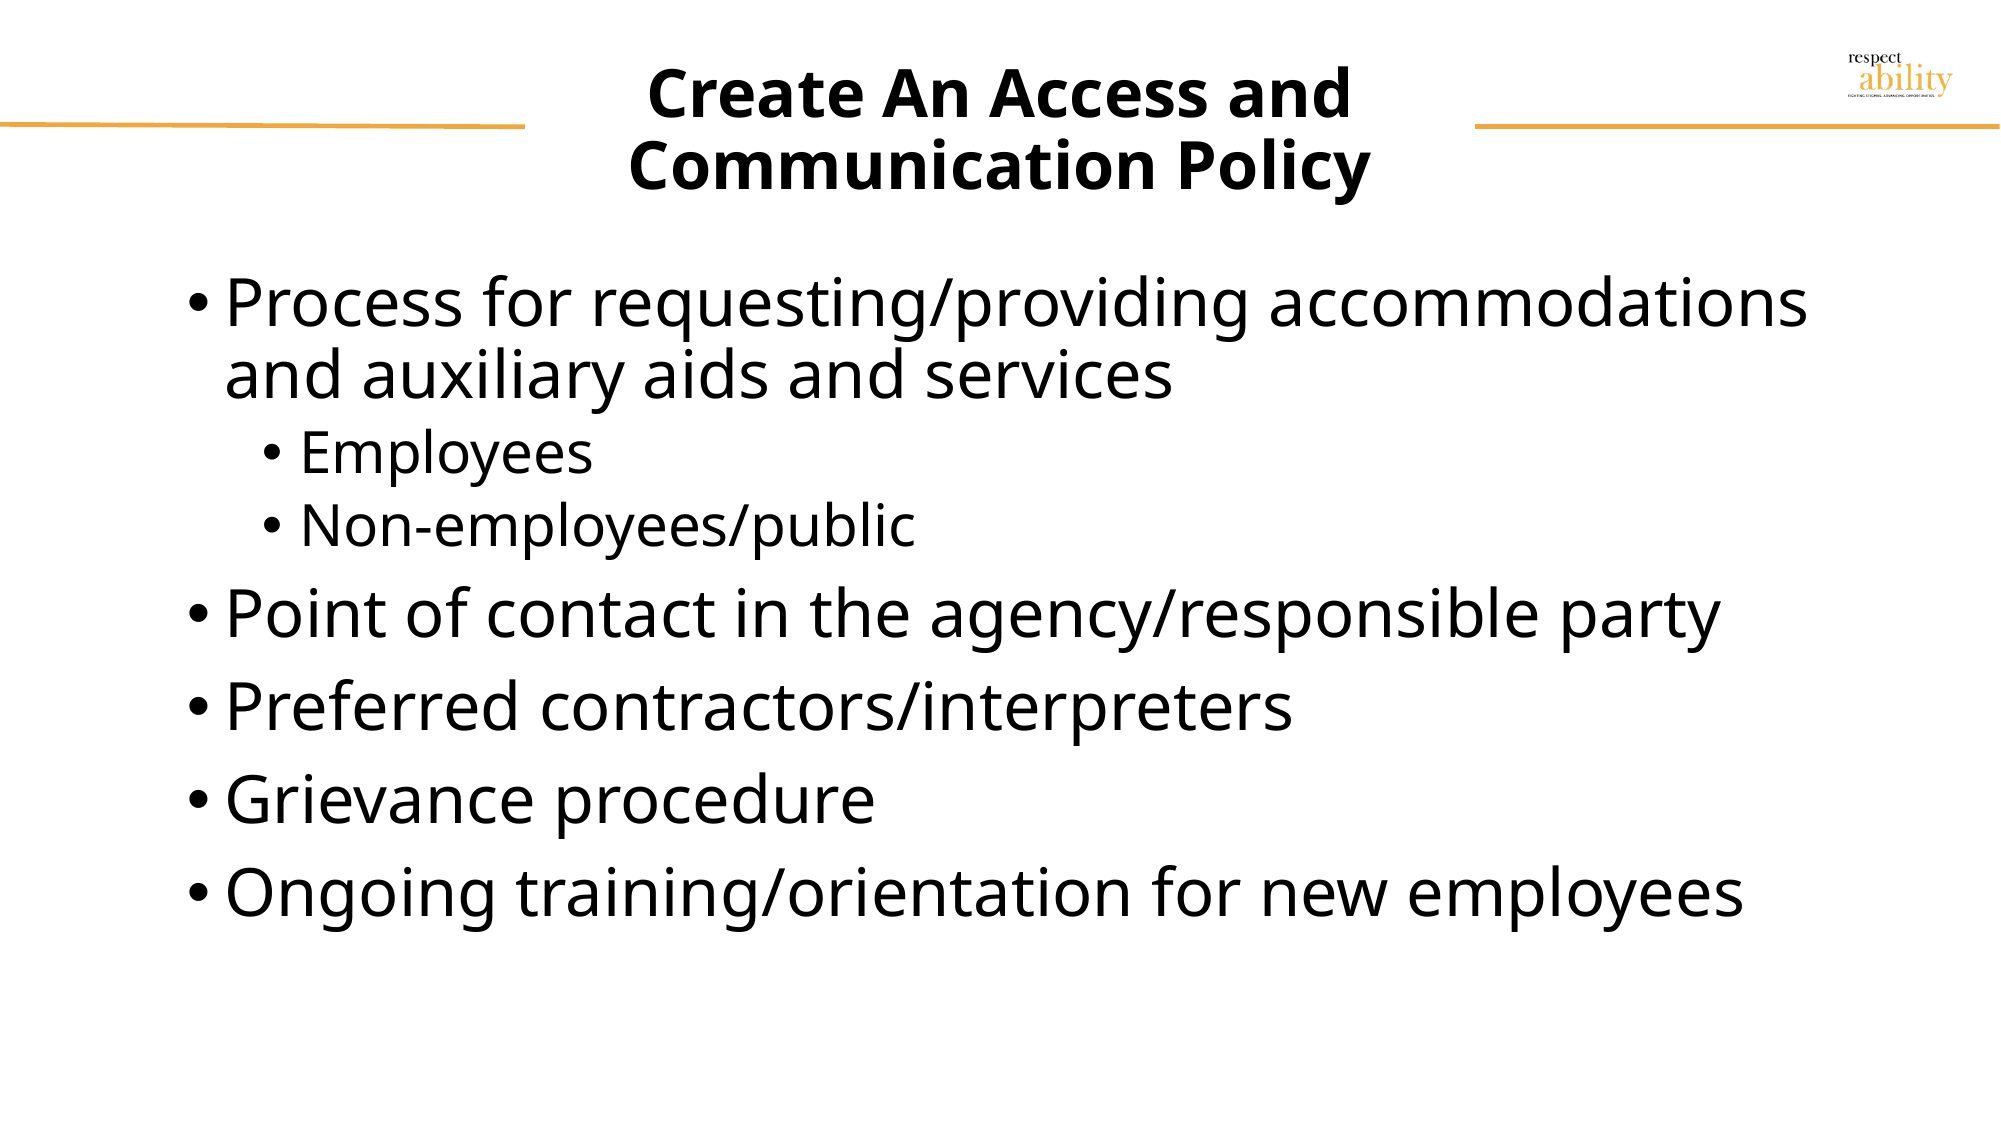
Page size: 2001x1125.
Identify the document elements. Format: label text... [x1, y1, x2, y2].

picture [1845, 50, 1954, 99]
title Create An Access and Communication Policy [525, 23, 1475, 241]
list Process for requesting/providing accommodations and auxiliary aids and services Employees Non-employees/public Point of contact in the agency/responsible party Preferred contractors/interpreters Grievance procedure Ongoing training/orientation for new employees [171, 261, 1828, 1078]
